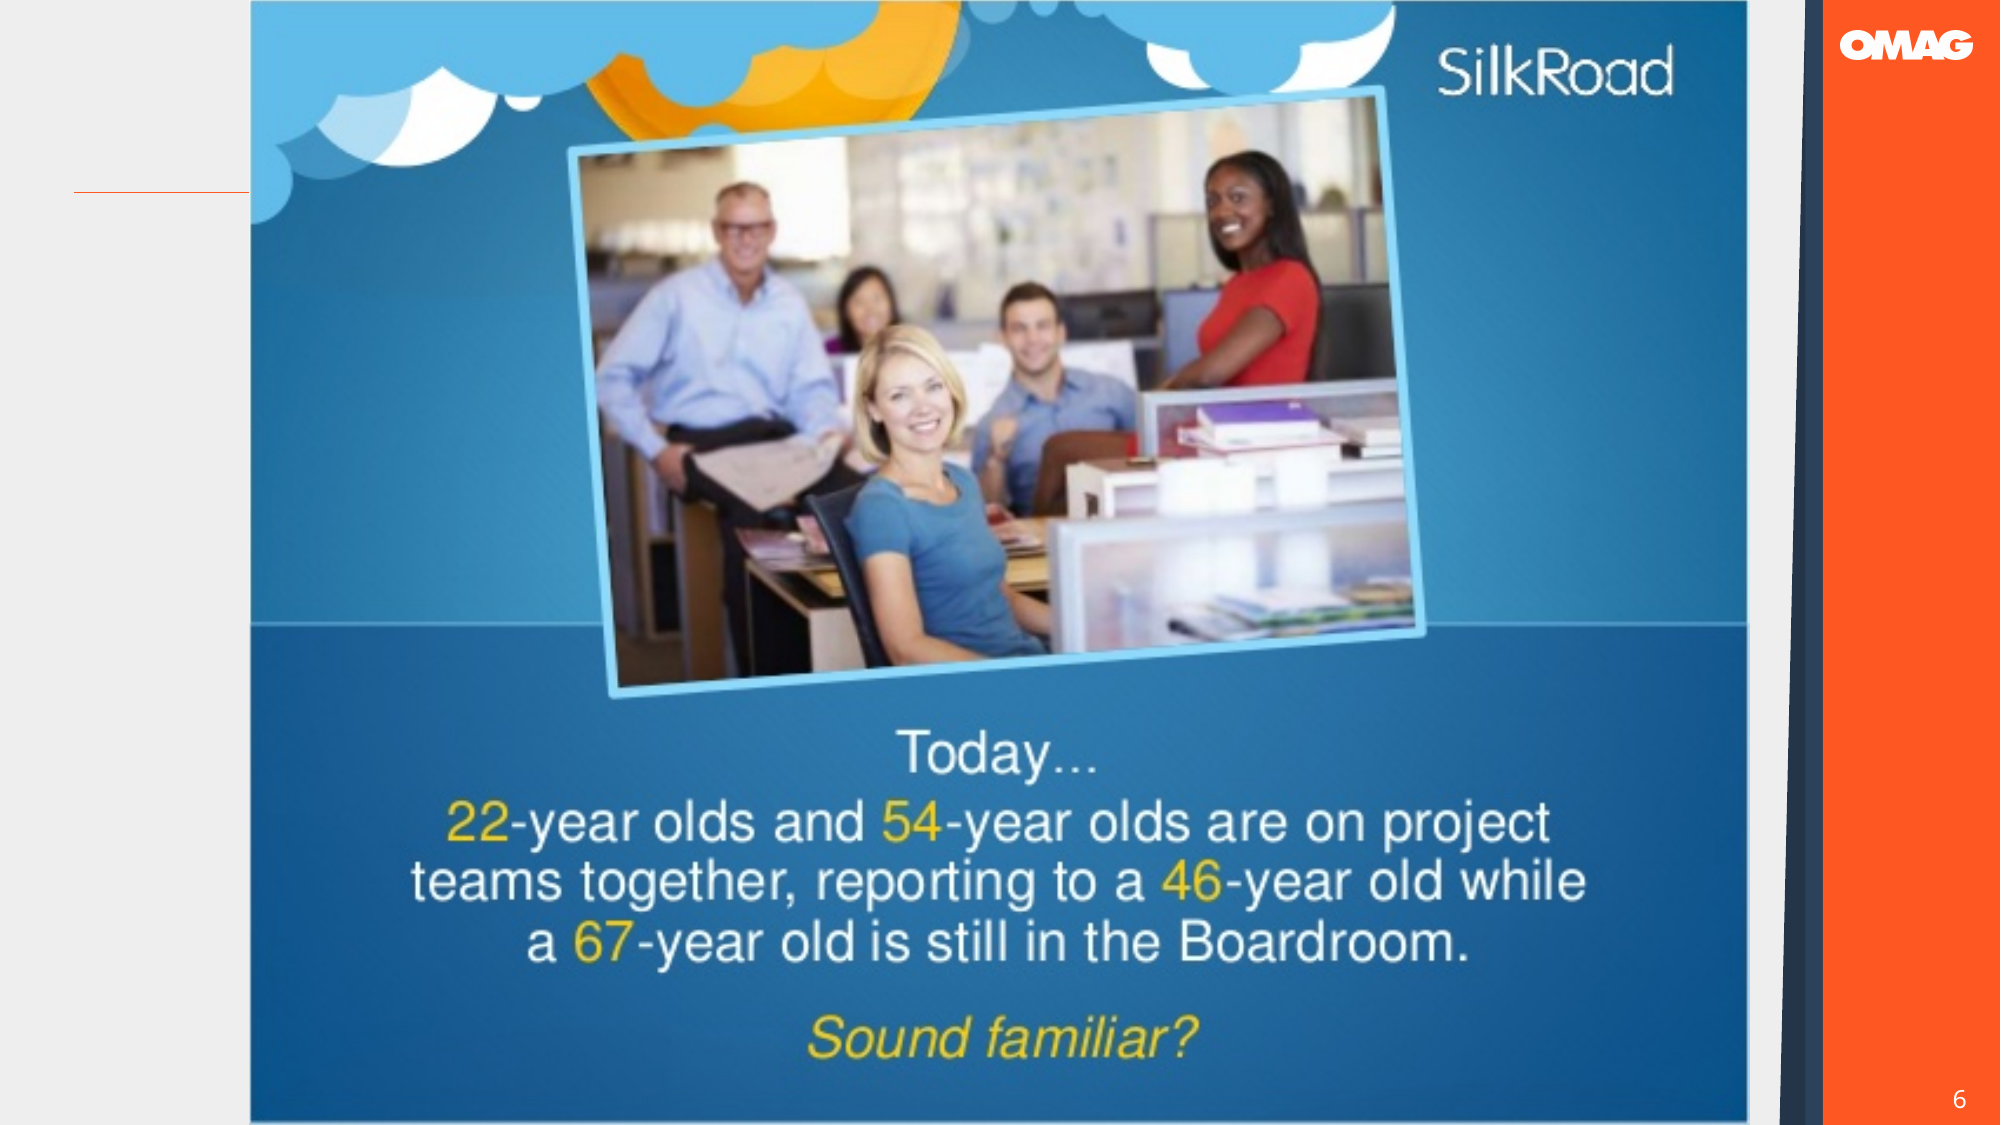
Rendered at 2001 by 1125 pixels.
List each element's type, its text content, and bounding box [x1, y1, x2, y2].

picture [249, 0, 1750, 1125]
picture [1840, 30, 1973, 60]
slide_number 6 [1750, 1075, 1982, 1125]
